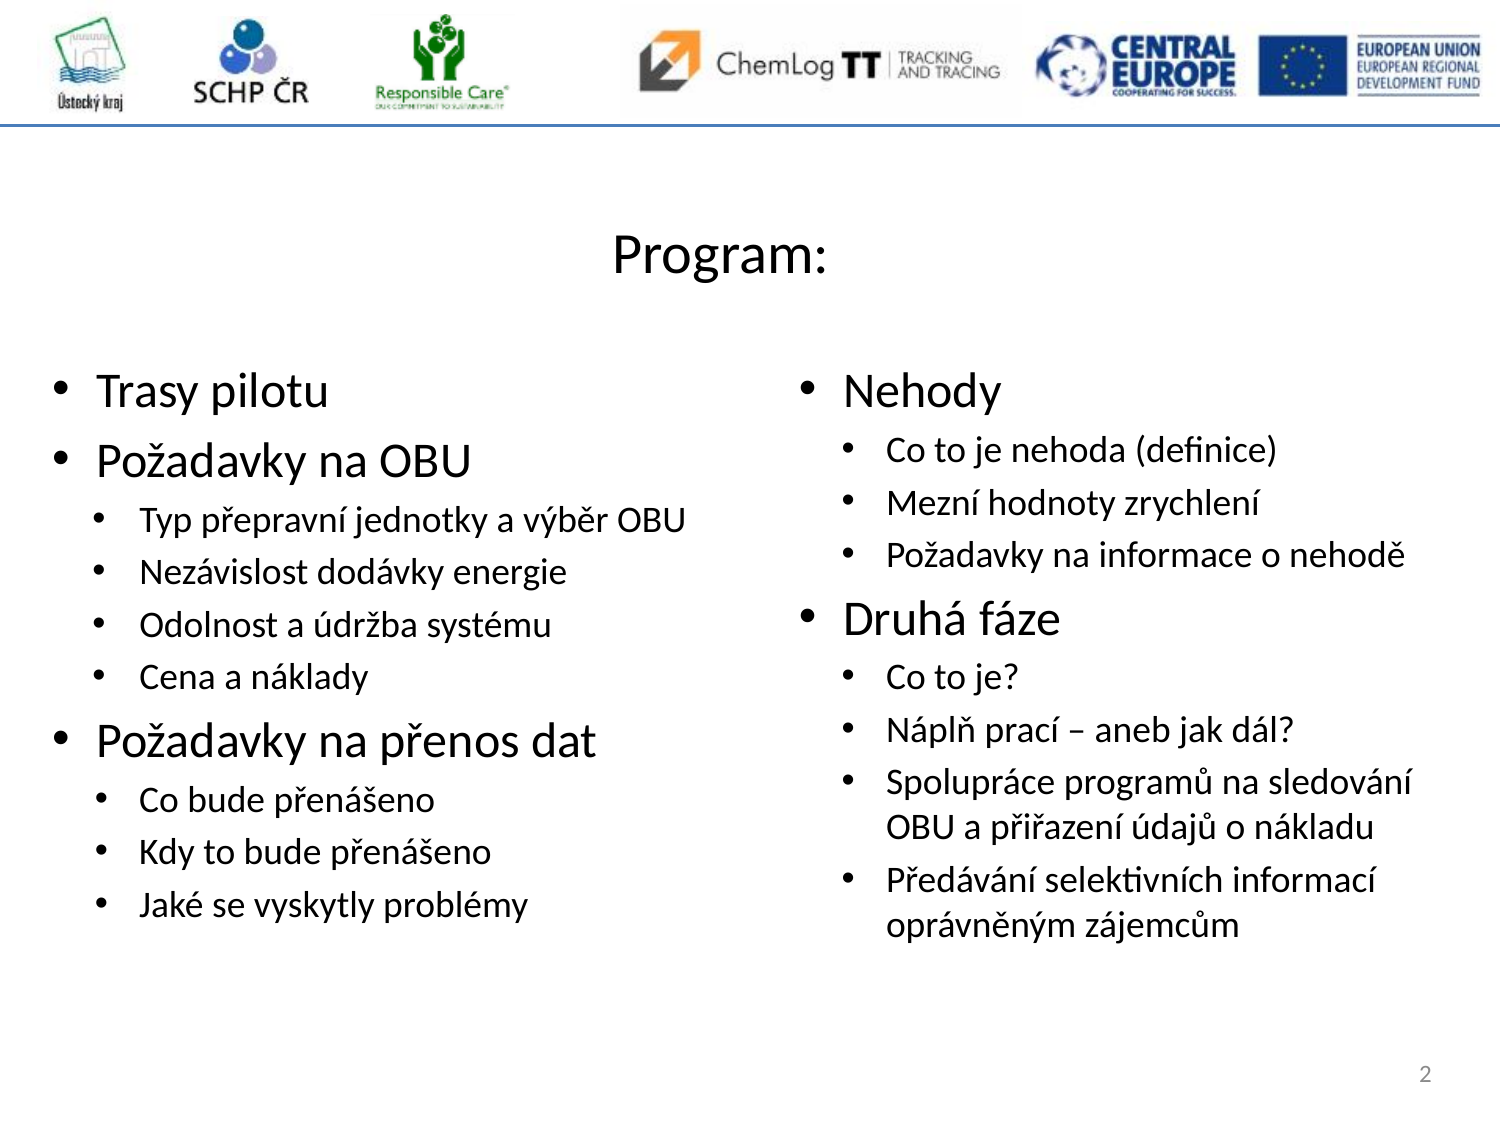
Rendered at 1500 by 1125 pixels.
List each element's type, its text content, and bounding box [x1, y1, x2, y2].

picture [619, 4, 1498, 119]
picture [193, 16, 309, 110]
text_box Program: [597, 208, 845, 293]
picture [369, 14, 515, 111]
slide_number 2 [1376, 1047, 1447, 1103]
picture [36, 0, 143, 125]
subtitle Trasy pilotu Požadavky na OBU Typ přepravní jednotky a výběr OBU Nezávislost dodávky energie Odolnost a údržba systému Cena a náklady Požadavky na přenos dat Co bude přenášeno Kdy to bude přenášeno Jaké se vyskytly problémy [37, 349, 703, 1047]
text_box Nehody Co to je nehoda (definice) Mezní hodnoty zrychlení Požadavky na informace o nehodě Druhá fáze Co to je? Náplň prací – aneb jak dál? Spolupráce programů na sledování OBU a přiřazení údajů o nákladu Předávání selektivních informací oprávněným zájemcům [784, 349, 1470, 1047]
